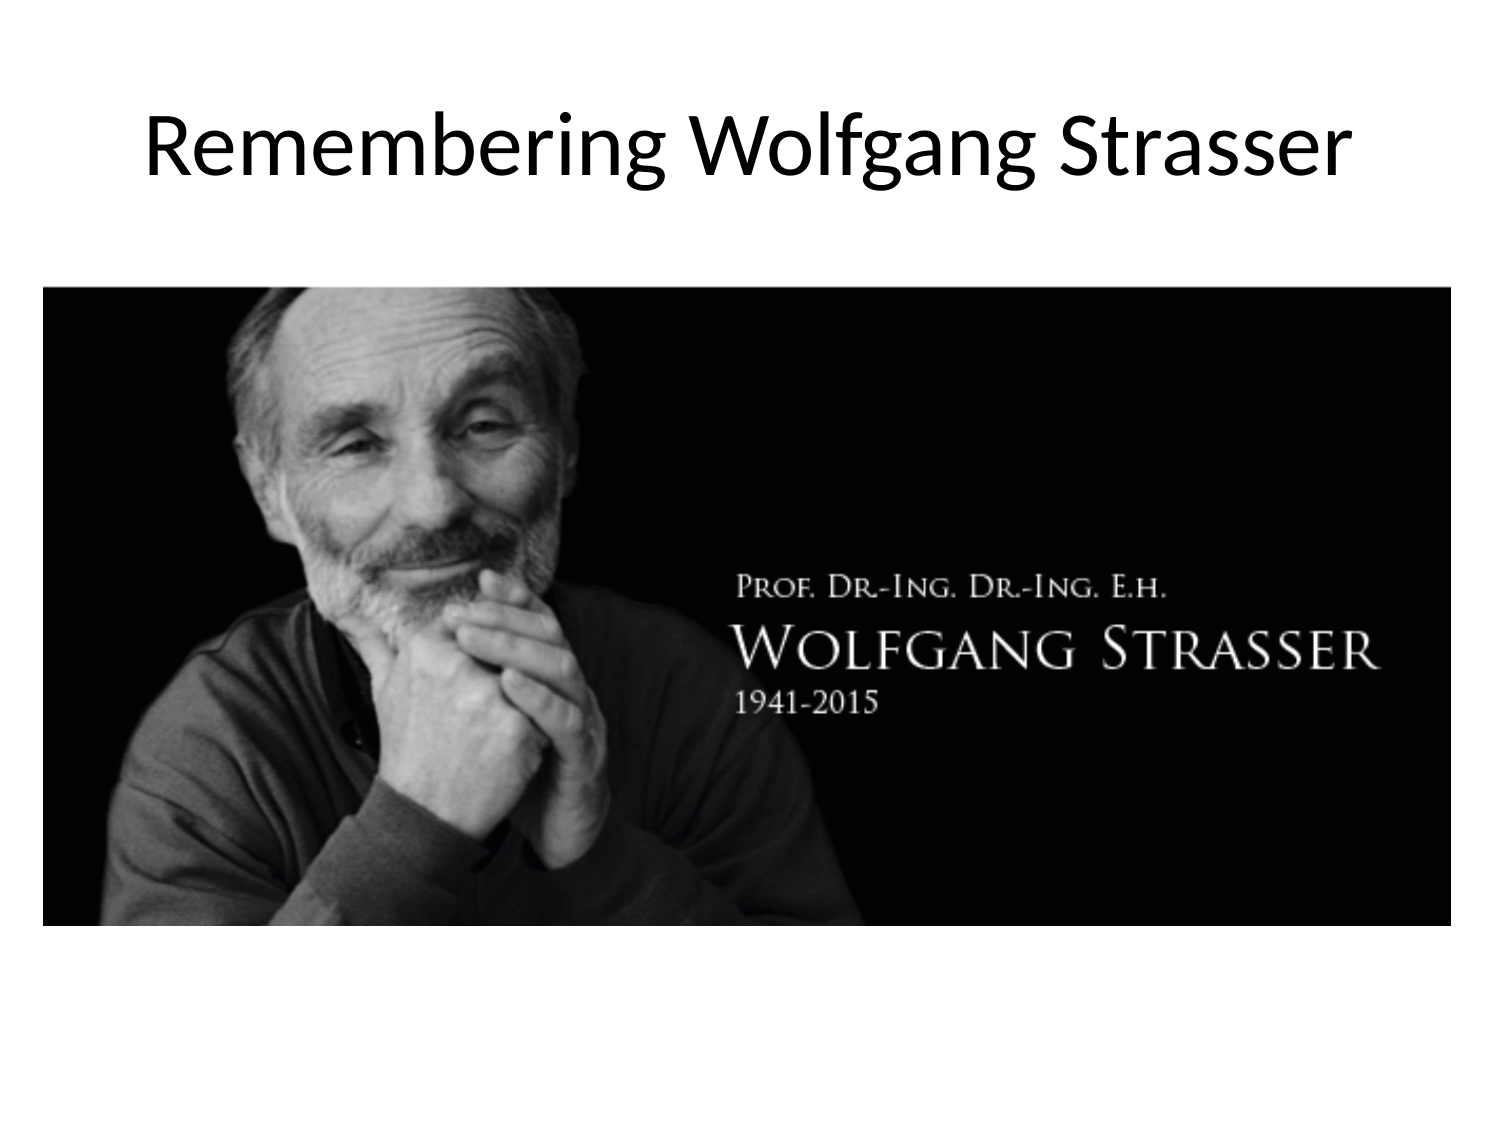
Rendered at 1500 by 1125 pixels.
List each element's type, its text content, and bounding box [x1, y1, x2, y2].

picture [42, 255, 1452, 926]
title Remembering Wolfgang Strasser [75, 45, 1425, 233]
